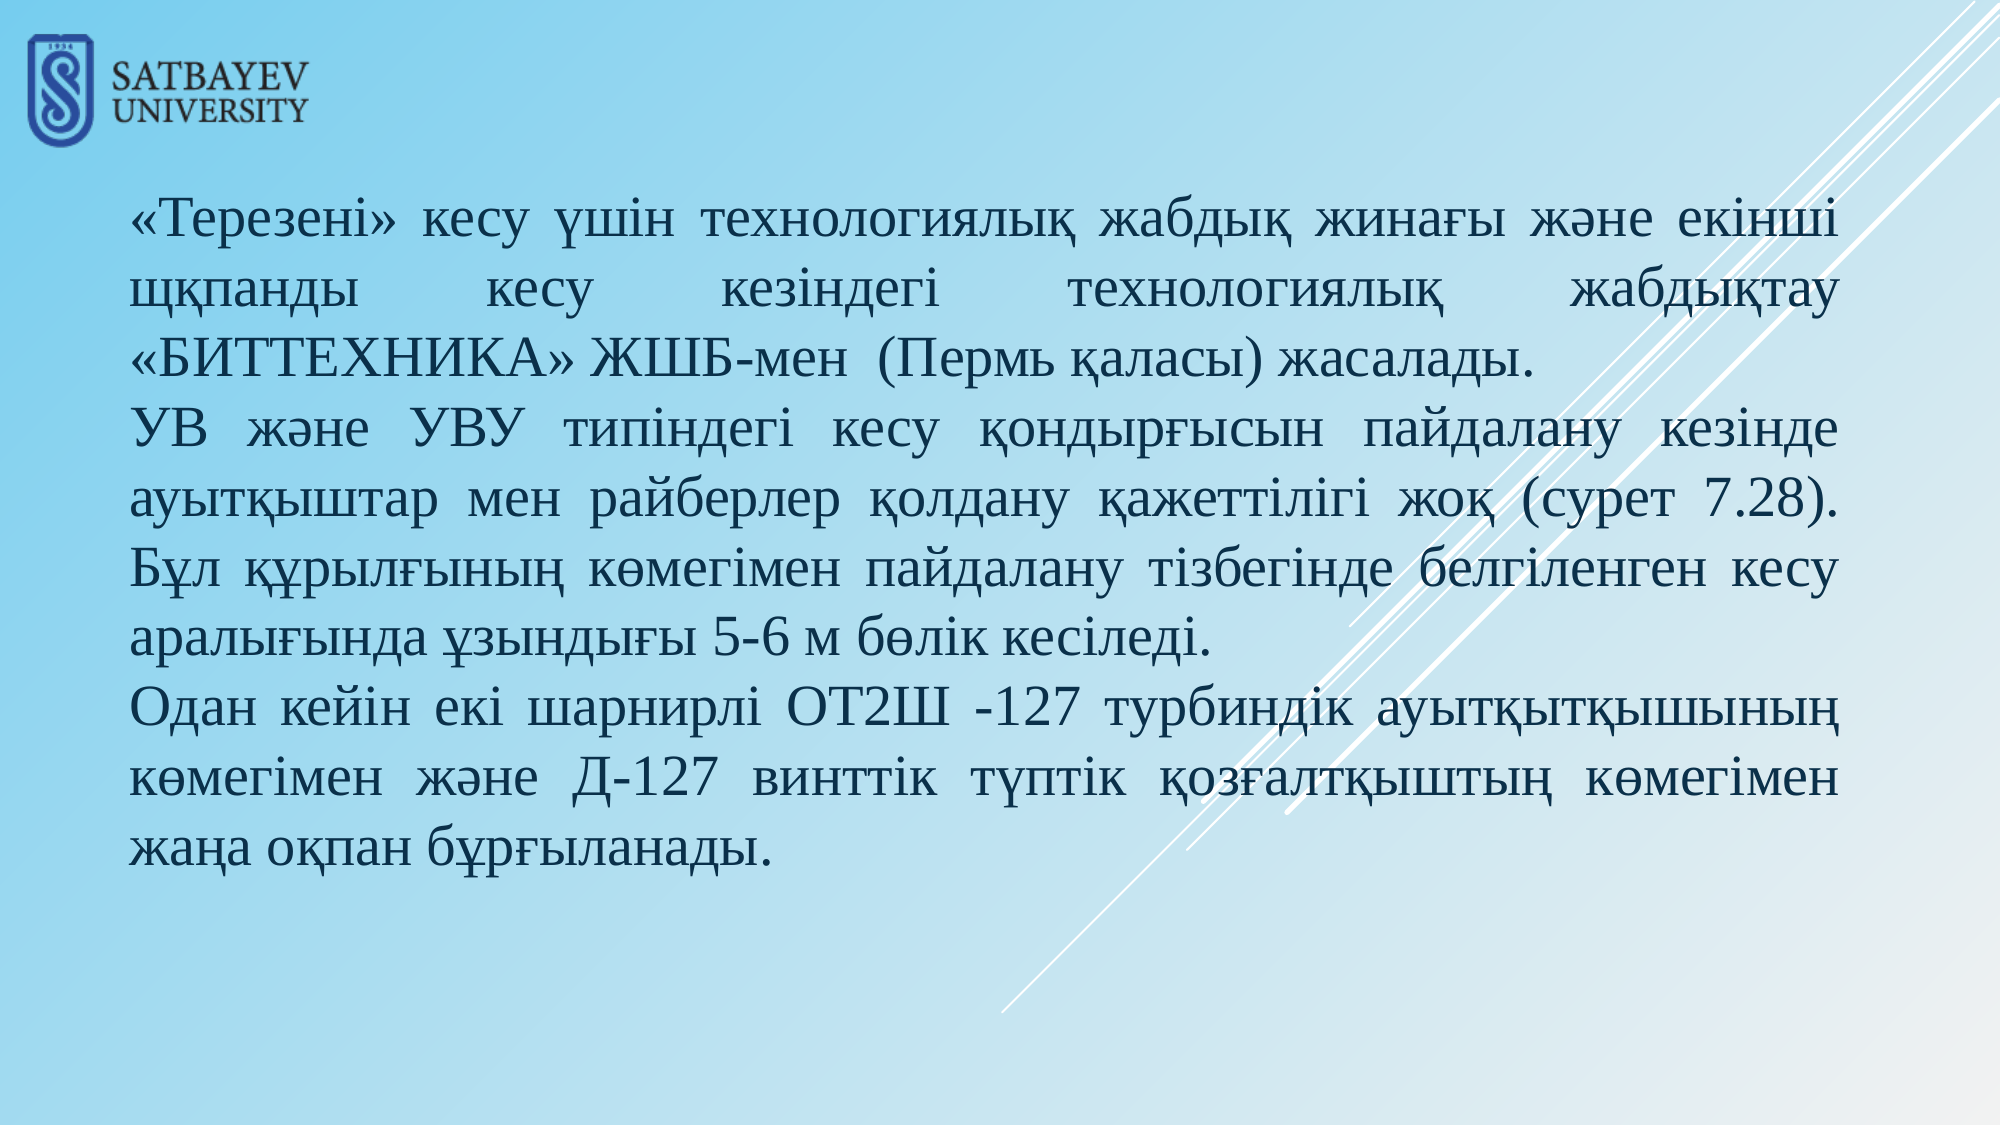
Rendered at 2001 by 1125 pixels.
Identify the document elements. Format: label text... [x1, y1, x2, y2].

picture [0, 0, 338, 183]
text_box «Терезені» кесу үшін технологиялық жабдық жинағы және екінші щқпанды кесу кезіндегі технологиялық жабдықтау «БИТТЕХНИКА» ЖШБ-мен (Пермь қаласы) жасалады. УВ және УВУ типіндегі кесу қондырғысын пайдалану кезінде ауытқыштар мен райберлер қолдану қажеттілігі жоқ (сурет 7.28). Бұл құрылғының көмегімен пайдалану тізбегінде белгіленген кесу аралығында ұзындығы 5-6 м бөлік кесіледі. Одан кейін екі шарнирлі ОТ2Ш -127 турбиндік ауытқытқышының көмегімен және Д-127 винттік түптік қозғалтқыштың көмегімен жаңа оқпан бұрғыланады. [114, 170, 1856, 885]
